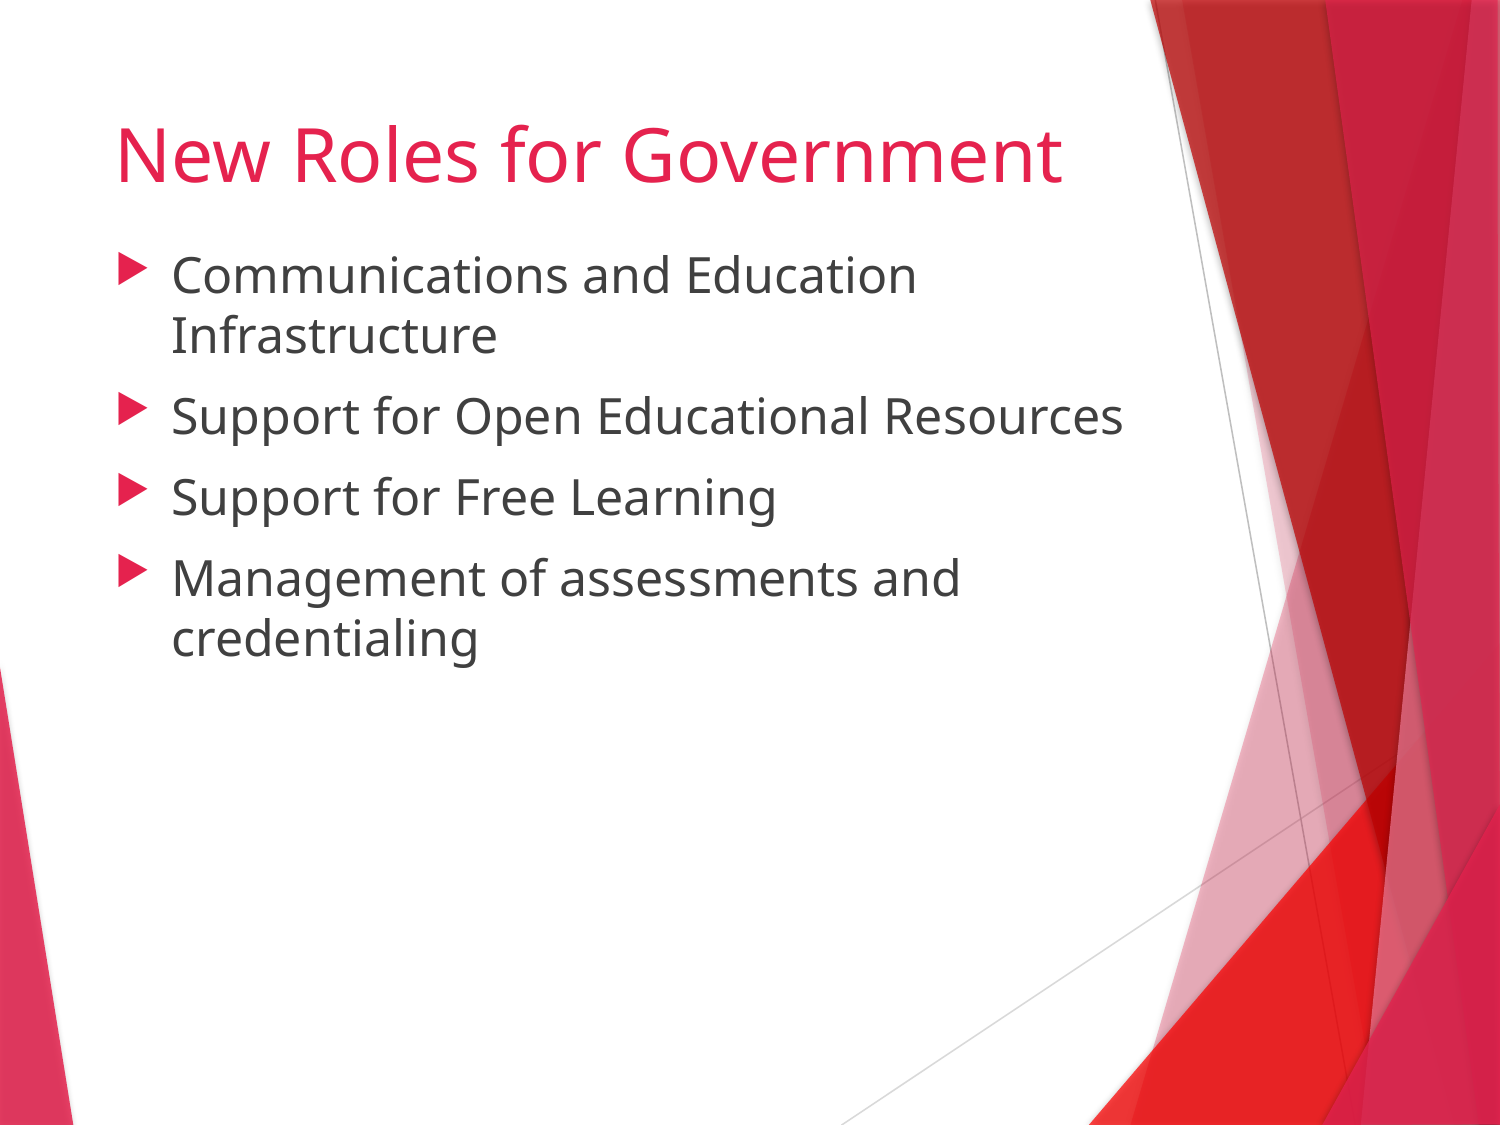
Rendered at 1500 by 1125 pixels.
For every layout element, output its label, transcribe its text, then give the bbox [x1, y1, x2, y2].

list Communications and Education Infrastructure Support for Open Educational Resources Support for Free Learning Management of assessments and credentialing [99, 235, 1214, 873]
title New Roles for Government [99, 99, 1142, 235]
